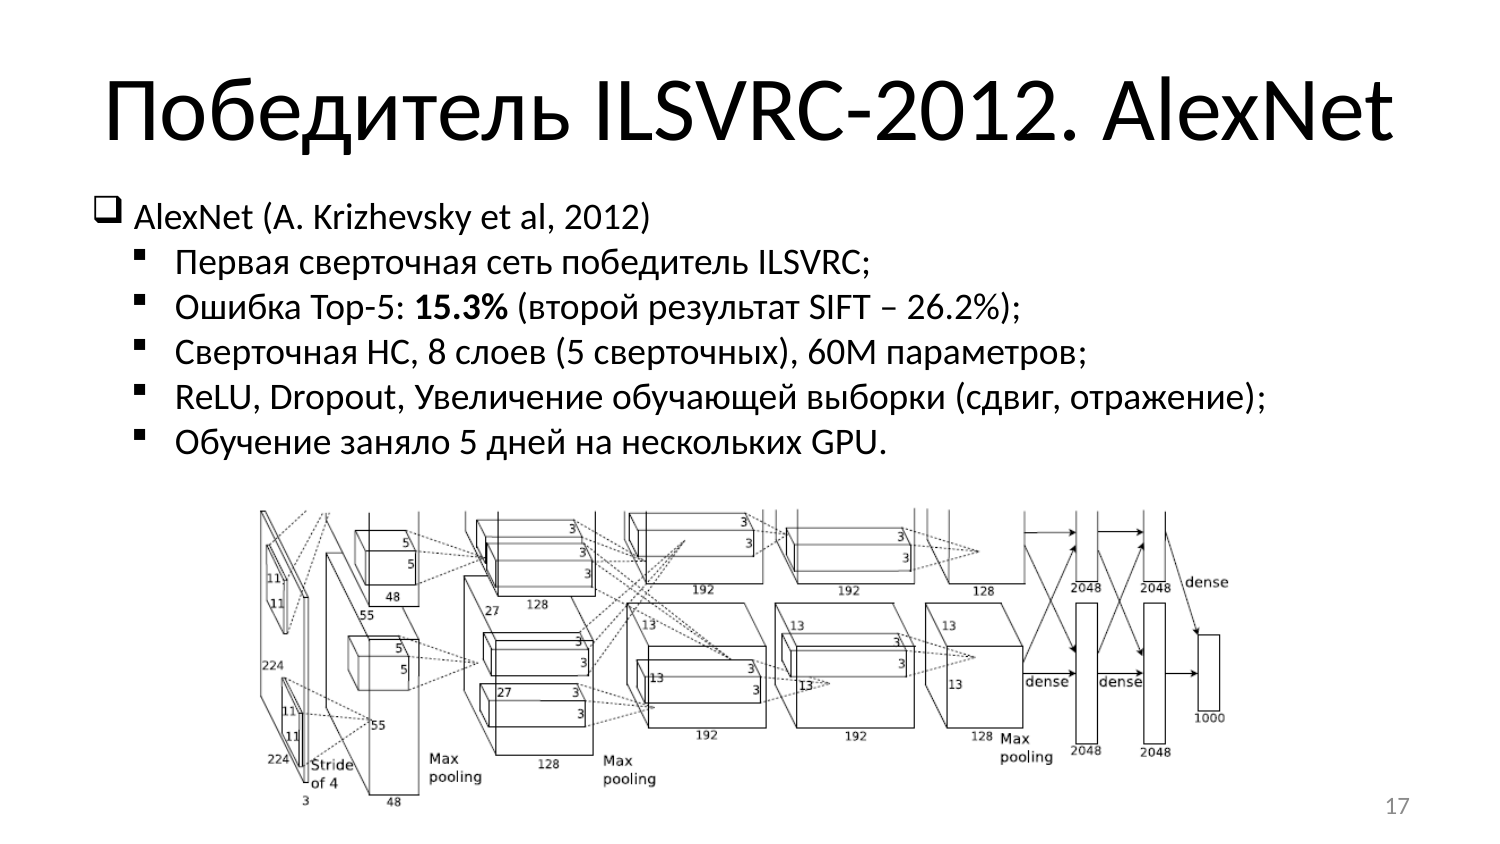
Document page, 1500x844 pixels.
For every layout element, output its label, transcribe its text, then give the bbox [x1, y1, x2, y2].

picture [241, 480, 1244, 824]
slide_number 17 [1248, 782, 1425, 827]
text_box AlexNet (A. Krizhevsky et al, 2012) Первая сверточная сеть победитель ILSVRC; Ошибка Top-5: 15.3% (второй результат SIFT – 26.2%); Сверточная НС, 8 слоев (5 сверточных), 60М параметров; ReLU, Dropout, Увеличение обучающей выборки (сдвиг, отражение); Обучение заняло 5 дней на нескольких GPU. [76, 184, 1388, 560]
text_box [74, 33, 1425, 175]
